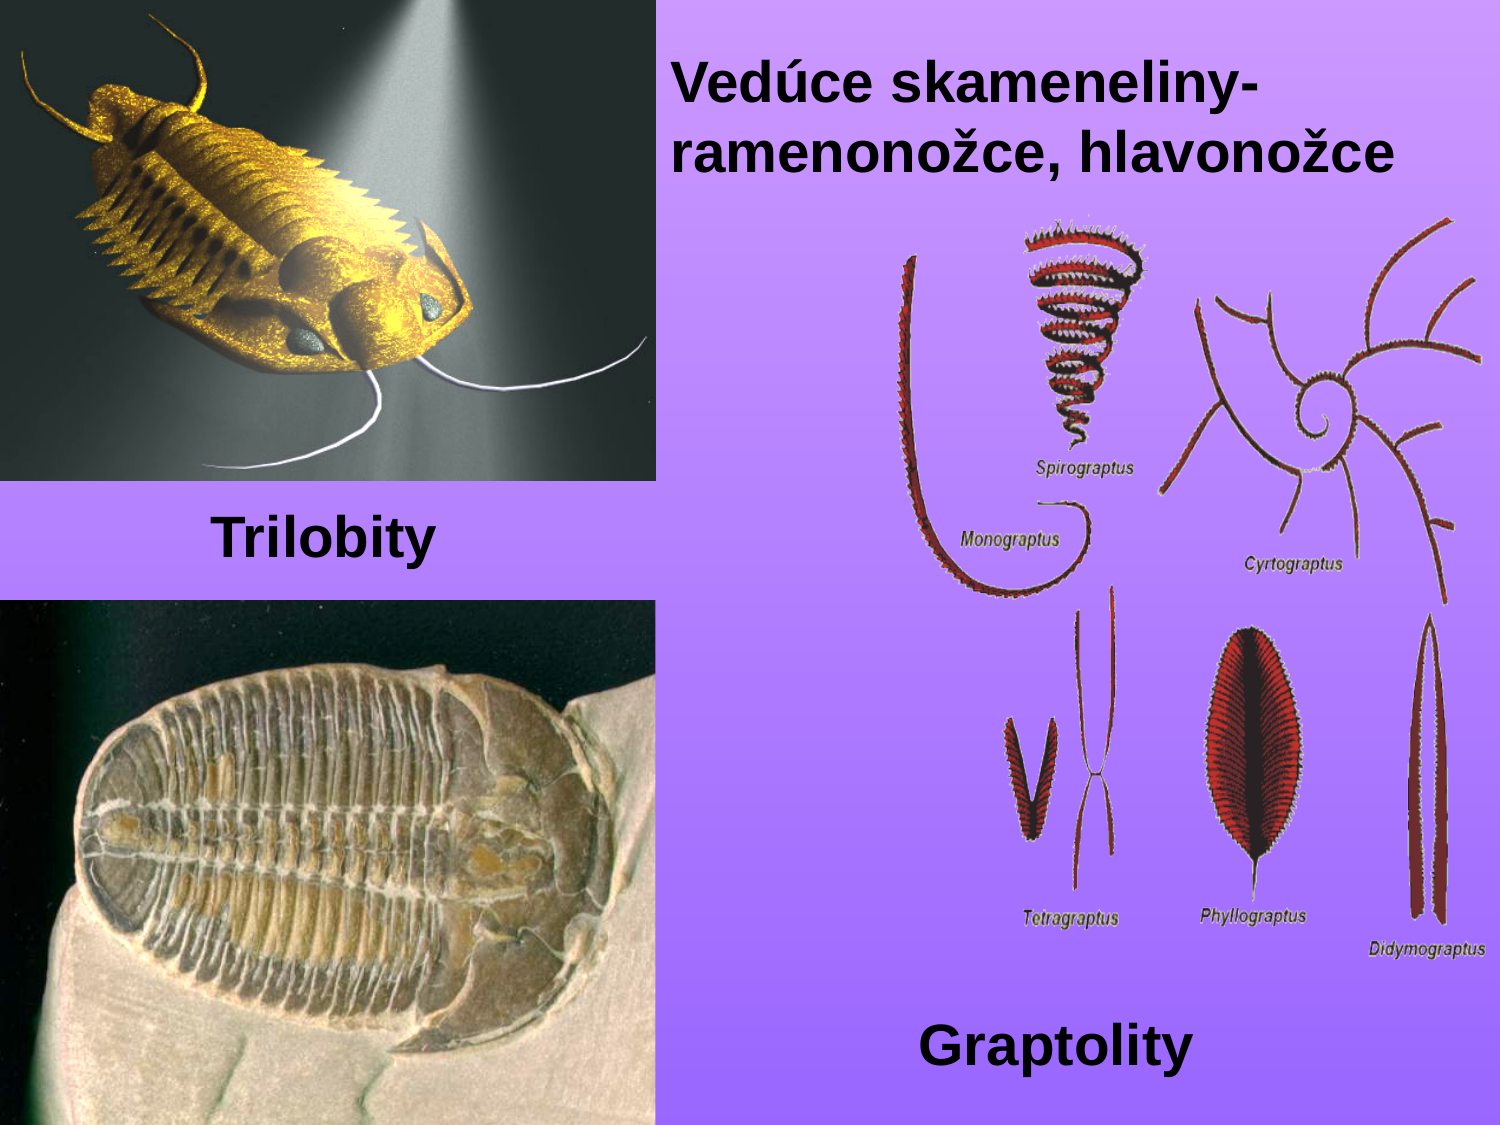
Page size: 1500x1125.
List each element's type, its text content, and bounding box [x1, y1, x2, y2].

text_box Graptolity [904, 999, 1210, 1085]
text_box Trilobity [196, 491, 453, 577]
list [0, 600, 656, 1125]
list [655, 196, 1500, 971]
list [0, 0, 656, 482]
title Vedúce skameneliny- ramenonožce, hlavonožce [660, 42, 1500, 186]
